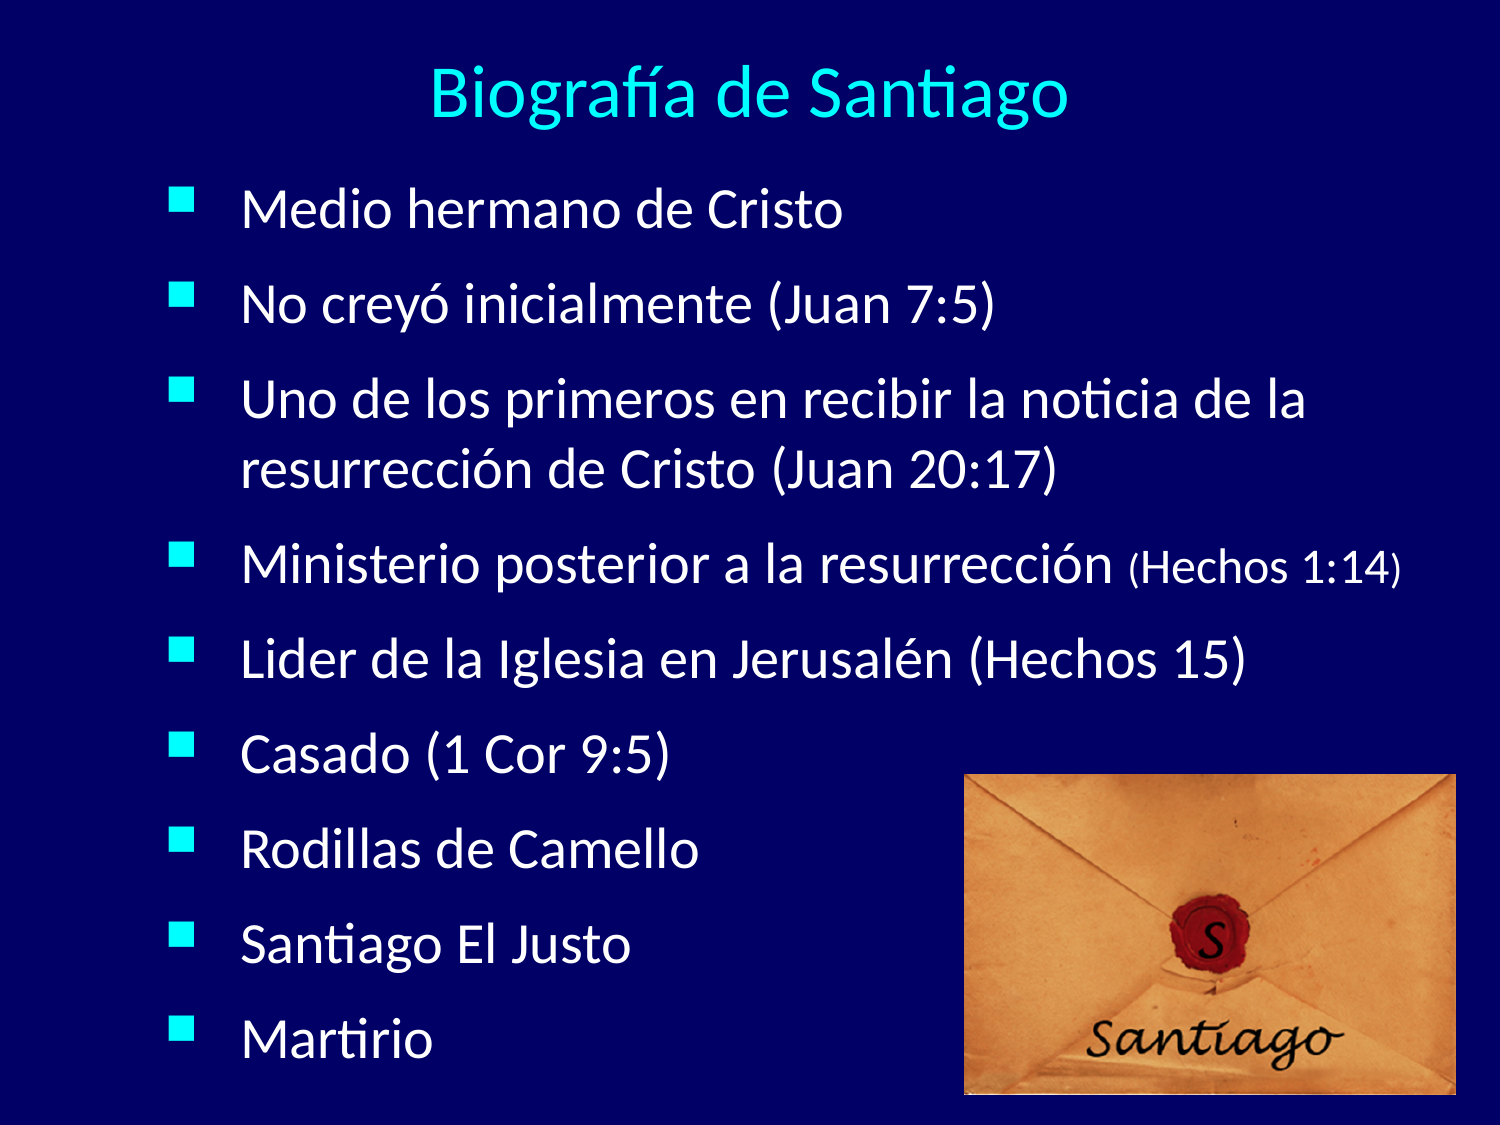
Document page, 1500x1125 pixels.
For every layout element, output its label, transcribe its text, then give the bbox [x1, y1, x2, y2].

picture [963, 774, 1456, 1096]
list Medio hermano de Cristo No creyó inicialmente (Juan 7:5) Uno de los primeros en recibir la noticia de la resurrección de Cristo (Juan 20:17) Ministerio posterior a la resurrección (Hechos 1:14) Lider de la Iglesia en Jerusalén (Hechos 15) Casado (1 Cor 9:5) Rodillas de Camello Santiago El Justo Martirio [149, 162, 1476, 1076]
title Biografía de Santiago [112, 12, 1388, 163]
